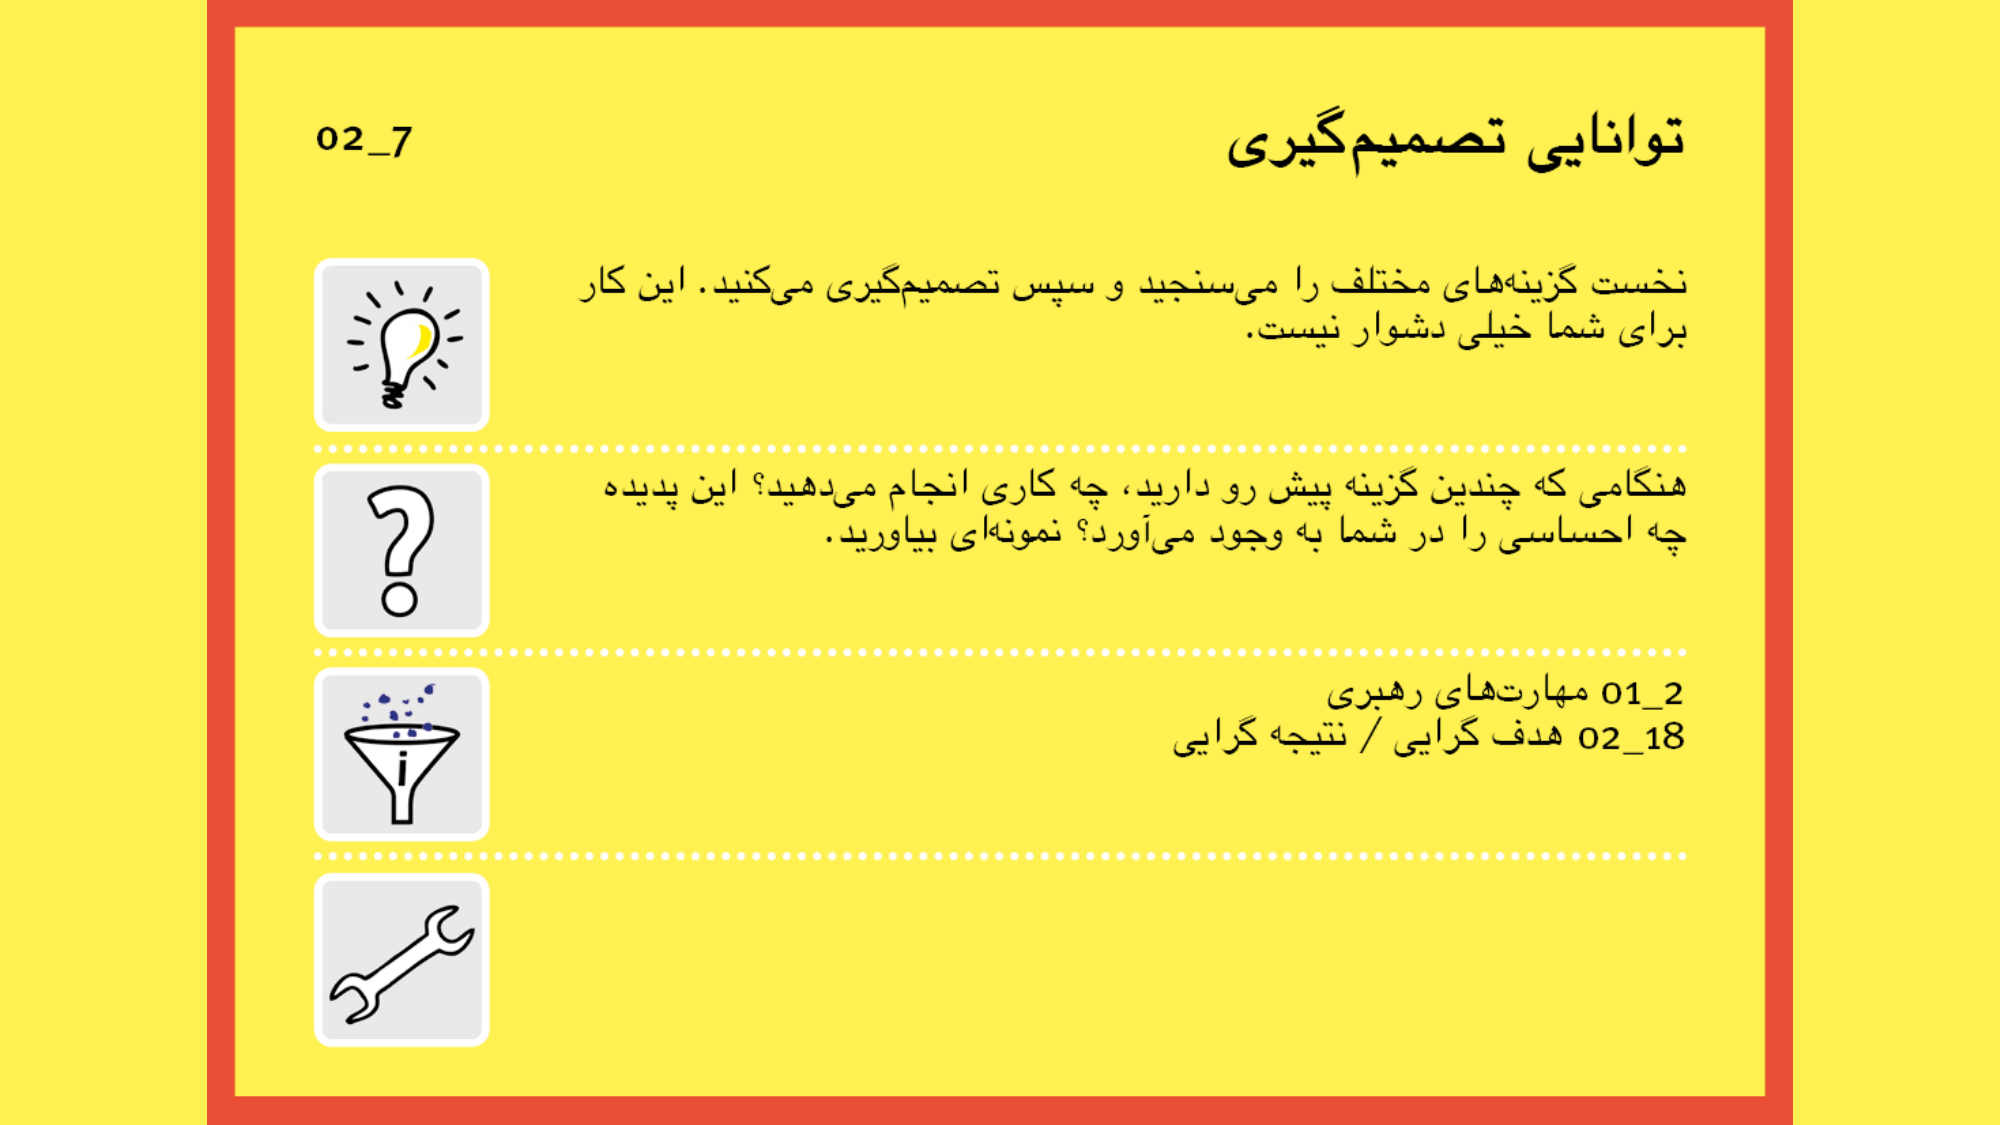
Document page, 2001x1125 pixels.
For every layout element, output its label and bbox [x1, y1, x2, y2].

picture [207, 0, 1793, 1125]
